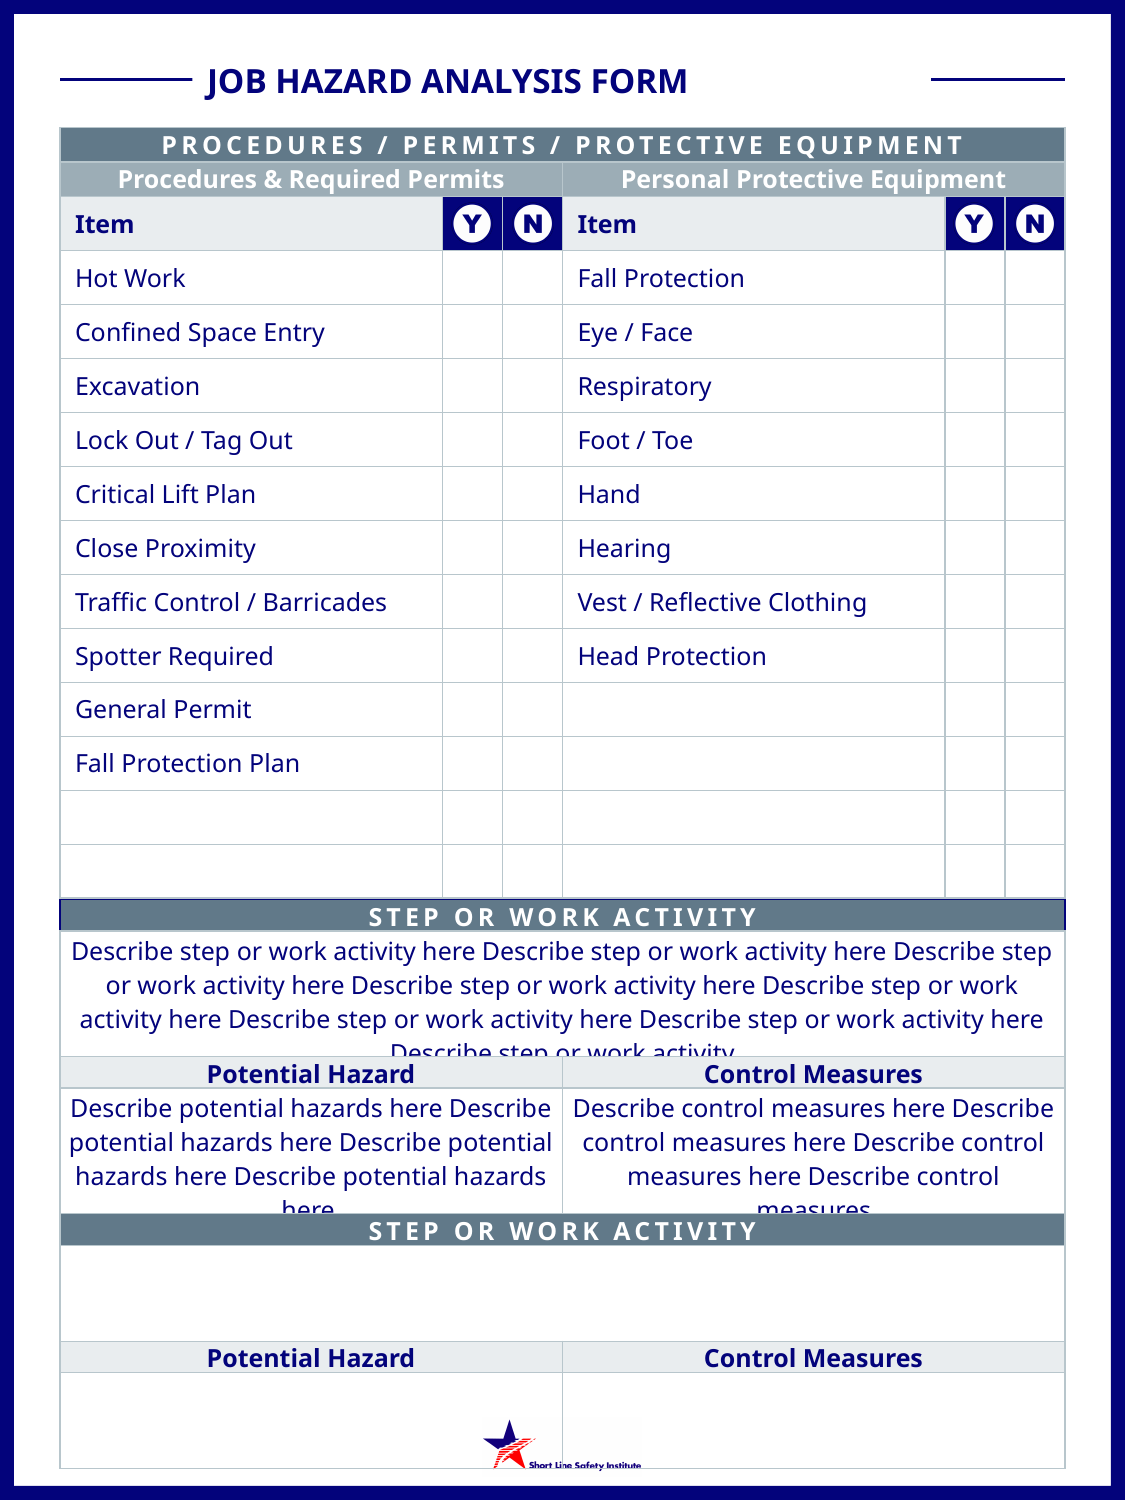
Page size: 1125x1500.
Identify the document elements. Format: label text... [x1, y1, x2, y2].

table_cell [443, 629, 502, 682]
table_cell [443, 791, 502, 844]
picture [1009, 201, 1061, 255]
table_cell [503, 521, 562, 574]
table_cell [1006, 845, 1064, 897]
table_cell [1006, 737, 1064, 790]
table_cell [563, 1373, 1064, 1468]
table_cell Traffic Control / Barricades [61, 575, 442, 628]
table_cell Fall Protection Plan [61, 737, 442, 790]
table_cell [946, 251, 1004, 304]
table_cell [61, 845, 442, 897]
table_cell [563, 791, 944, 844]
table_cell [946, 359, 1004, 412]
table_cell Critical Lift Plan [61, 467, 442, 520]
table_cell [503, 683, 562, 736]
table_cell [1006, 251, 1064, 304]
table_cell [443, 305, 502, 358]
table_cell [503, 305, 562, 358]
table_cell [946, 413, 1004, 466]
table_cell Item [563, 197, 944, 250]
table_cell Fall Protection [563, 251, 944, 304]
table_cell [61, 1246, 1064, 1341]
table_cell Describe step or work activity here Describe step or work activity here Describe step or work activity here Describe step or work activity here Describe step or work activity here Describe step or work activity here Describe step or work activity here Describe step or work activity [61, 932, 1064, 1056]
text_box JOB HAZARD ANALYSIS FORM [192, 52, 931, 79]
picture [949, 201, 999, 255]
table_cell STEP OR WORK ACTIVITY [61, 1214, 1064, 1245]
table_cell Spotter Required [61, 629, 442, 682]
picture [447, 201, 497, 255]
table_cell [503, 737, 562, 790]
table_cell [61, 791, 442, 844]
table_cell General Permit [61, 683, 442, 736]
table_cell [503, 251, 562, 304]
table_cell Hearing [563, 521, 944, 574]
table_cell [503, 197, 562, 250]
table_cell [1006, 197, 1064, 250]
table_cell Item [61, 197, 442, 250]
table_cell [1006, 683, 1064, 736]
table_cell [946, 683, 1004, 736]
table_cell [1006, 305, 1064, 358]
table_cell [1006, 467, 1064, 520]
table_cell Lock Out / Tag Out [61, 413, 442, 466]
table_cell Potential Hazard [61, 1057, 562, 1087]
table_cell [443, 197, 502, 250]
table_cell [946, 629, 1004, 682]
table_cell [563, 845, 944, 897]
table_cell [563, 683, 944, 736]
table_cell [443, 845, 502, 897]
table_cell Head Protection [563, 629, 944, 682]
table_cell Describe potential hazards here Describe potential hazards here Describe potential hazards here Describe potential hazards here [61, 1089, 562, 1213]
table_cell [946, 305, 1004, 358]
table_cell [1006, 413, 1064, 466]
table_cell [443, 521, 502, 574]
table_cell [946, 575, 1004, 628]
table_cell [503, 575, 562, 628]
table_cell [1006, 791, 1064, 844]
table_cell [1006, 575, 1064, 628]
table_cell [443, 575, 502, 628]
text_box [0, 0, 1125, 1500]
table_header STEP OR WORK ACTIVITY [61, 900, 1064, 930]
table_cell [1006, 359, 1064, 412]
table_cell Hot Work [61, 251, 442, 304]
table_header PROCEDURES / PERMITS / PROTECTIVE EQUIPMENT [61, 128, 1064, 161]
table_cell [443, 251, 502, 304]
picture [482, 1417, 642, 1478]
table_cell Procedures & Required Permits [61, 163, 562, 196]
table_cell [443, 737, 502, 790]
table_cell [61, 1373, 562, 1468]
text_box JOB HAZARD ANALYSIS FORM [192, 80, 931, 108]
table_cell [503, 359, 562, 412]
table_cell Respiratory [563, 359, 944, 412]
table_cell Control Measures [563, 1342, 1064, 1372]
table_cell Hand [563, 467, 944, 520]
table_cell [946, 791, 1004, 844]
table_cell [503, 629, 562, 682]
table_cell Control Measures [563, 1057, 1064, 1087]
table_cell Foot / Toe [563, 413, 944, 466]
table_cell [946, 467, 1004, 520]
table_cell [946, 197, 1004, 250]
table_cell [946, 845, 1004, 897]
table_cell [946, 737, 1004, 790]
table_cell [443, 413, 502, 466]
picture [507, 201, 559, 255]
table_cell [563, 737, 944, 790]
table_cell [443, 467, 502, 520]
table_cell Potential Hazard [61, 1342, 562, 1372]
table_cell [503, 467, 562, 520]
table_cell Eye / Face [563, 305, 944, 358]
table_cell Vest / Reflective Clothing [563, 575, 944, 628]
table_cell Excavation [61, 359, 442, 412]
table_cell Confined Space Entry [61, 305, 442, 358]
table_cell [1006, 521, 1064, 574]
table_cell Describe control measures here Describe control measures here Describe control measures here Describe control measures [563, 1089, 1064, 1213]
table_cell [946, 521, 1004, 574]
table_cell [443, 359, 502, 412]
table_cell [503, 413, 562, 466]
table_cell Close Proximity [61, 521, 442, 574]
table_cell [503, 791, 562, 844]
table_cell [443, 683, 502, 736]
table_cell Personal Protective Equipment [563, 163, 1064, 196]
table_cell [1006, 629, 1064, 682]
table_cell [503, 845, 562, 897]
